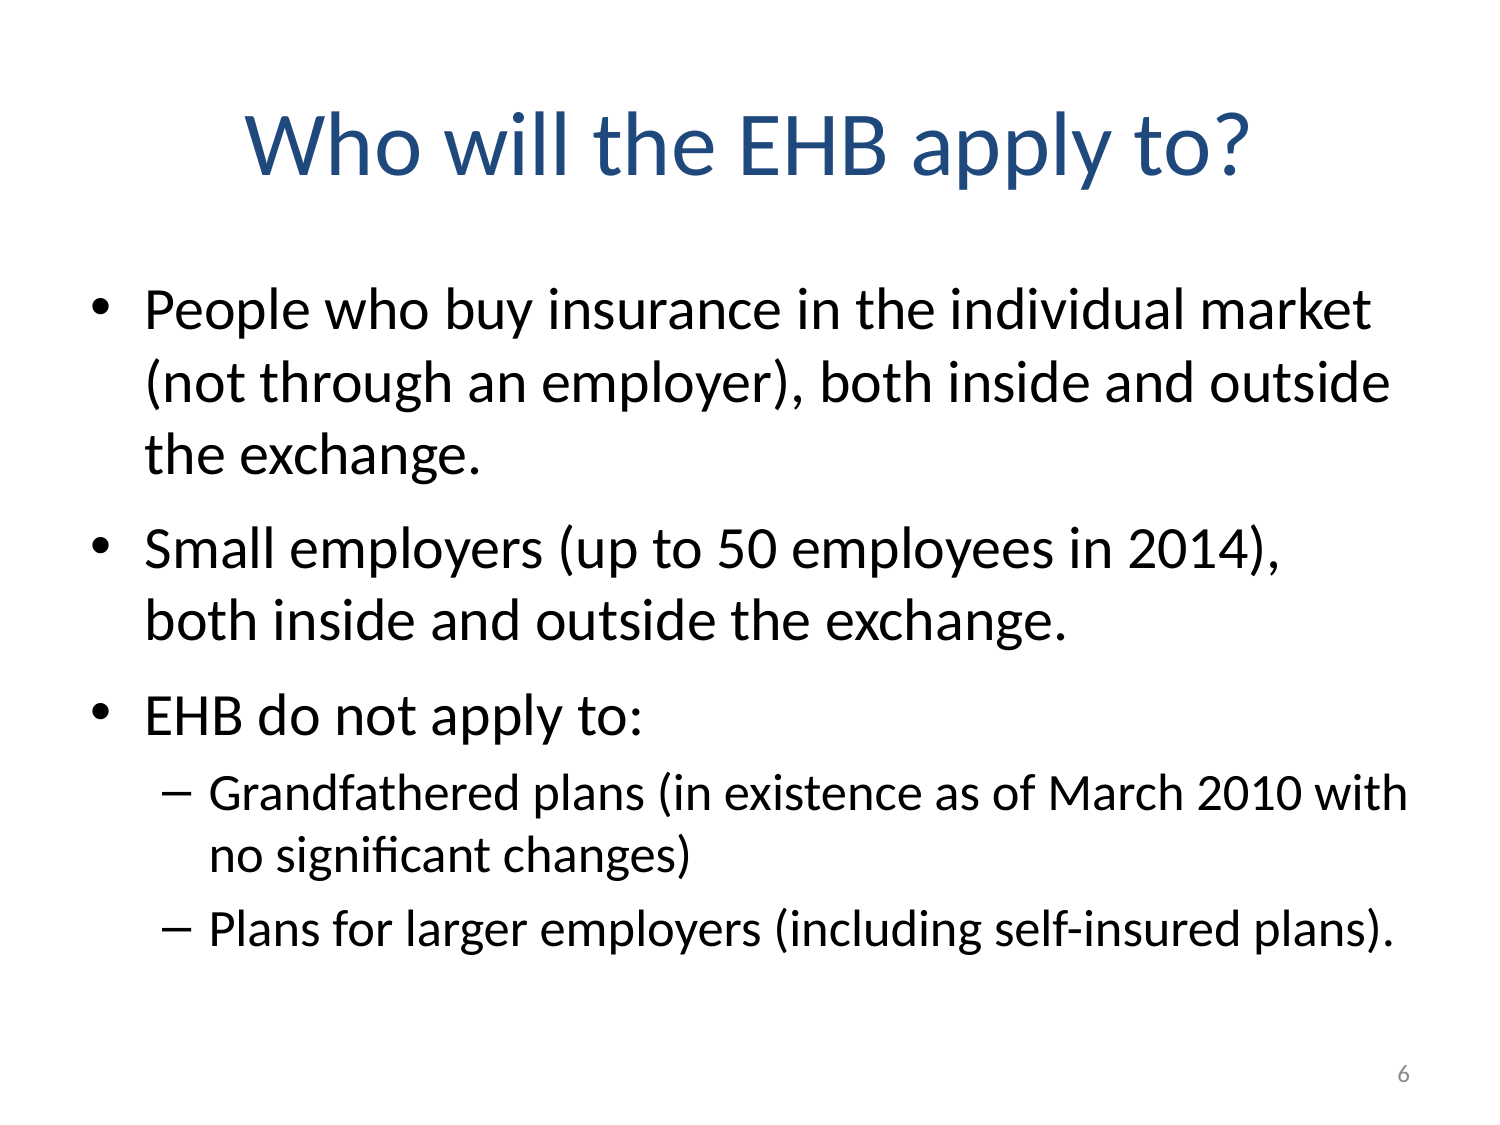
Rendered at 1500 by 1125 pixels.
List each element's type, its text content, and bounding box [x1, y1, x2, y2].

list People who buy insurance in the individual market (not through an employer), both inside and outside the exchange. Small employers (up to 50 employees in 2014), both inside and outside the exchange. EHB do not apply to: Grandfathered plans (in existence as of March 2010 with no significant changes) Plans for larger employers (including self-insured plans). [75, 262, 1425, 1005]
title Who will the EHB apply to? [75, 45, 1425, 233]
slide_number 6 [1074, 1042, 1425, 1103]
